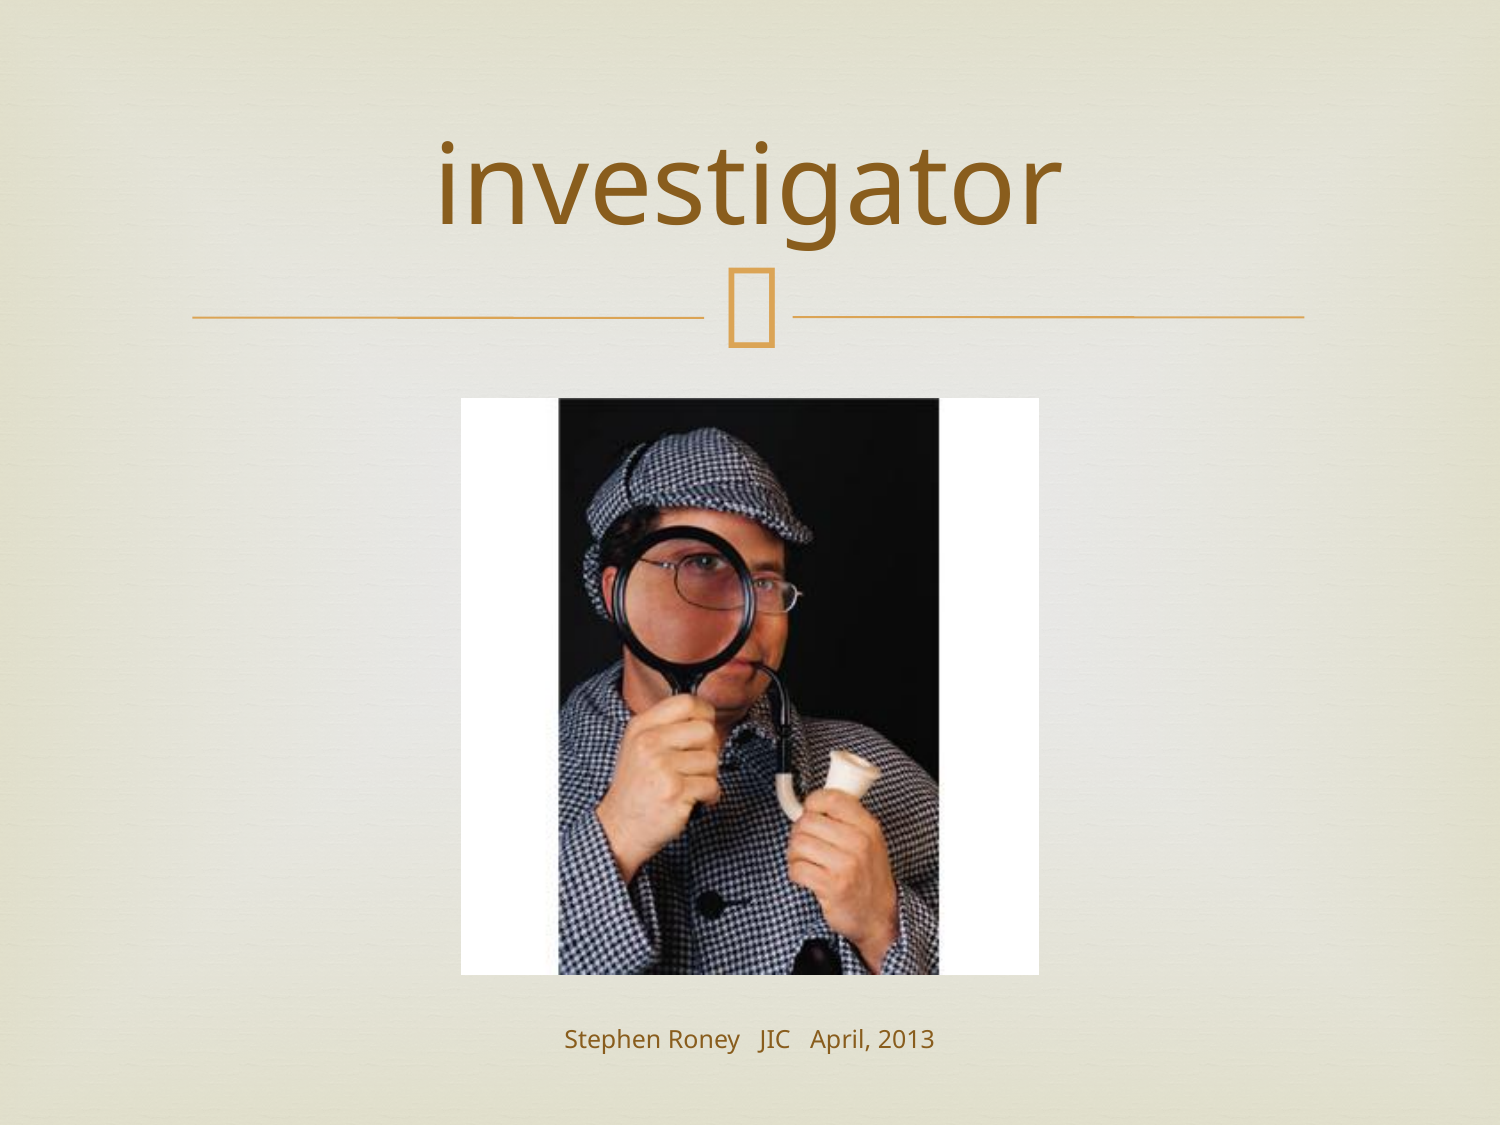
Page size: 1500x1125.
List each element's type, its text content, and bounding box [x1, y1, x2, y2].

footer Stephen Roney JIC April, 2013 [512, 1010, 988, 1071]
title investigator [112, 93, 1386, 267]
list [461, 398, 1039, 976]
